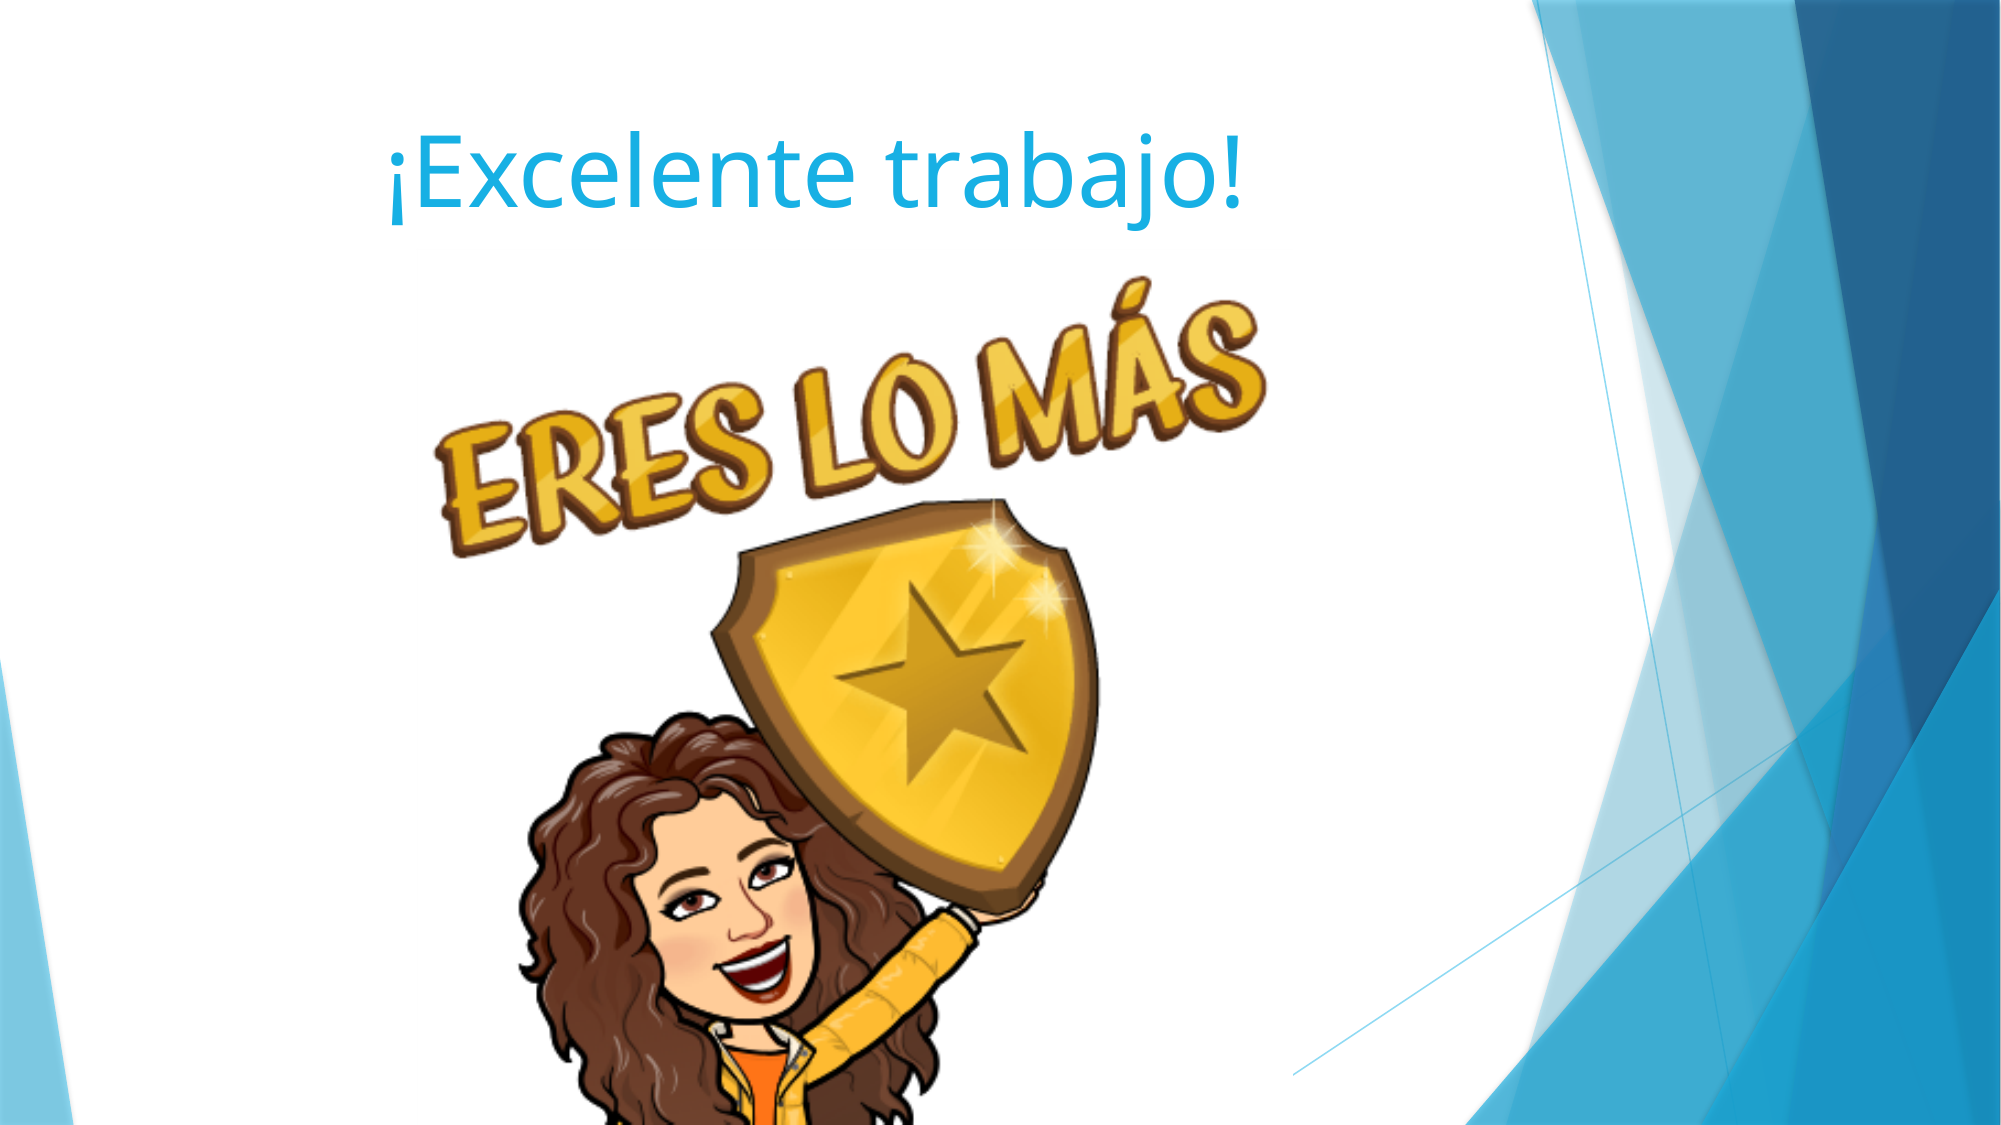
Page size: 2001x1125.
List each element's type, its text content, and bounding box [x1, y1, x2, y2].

picture [415, 248, 1294, 1125]
title ¡Excelente trabajo! [111, 99, 1522, 317]
